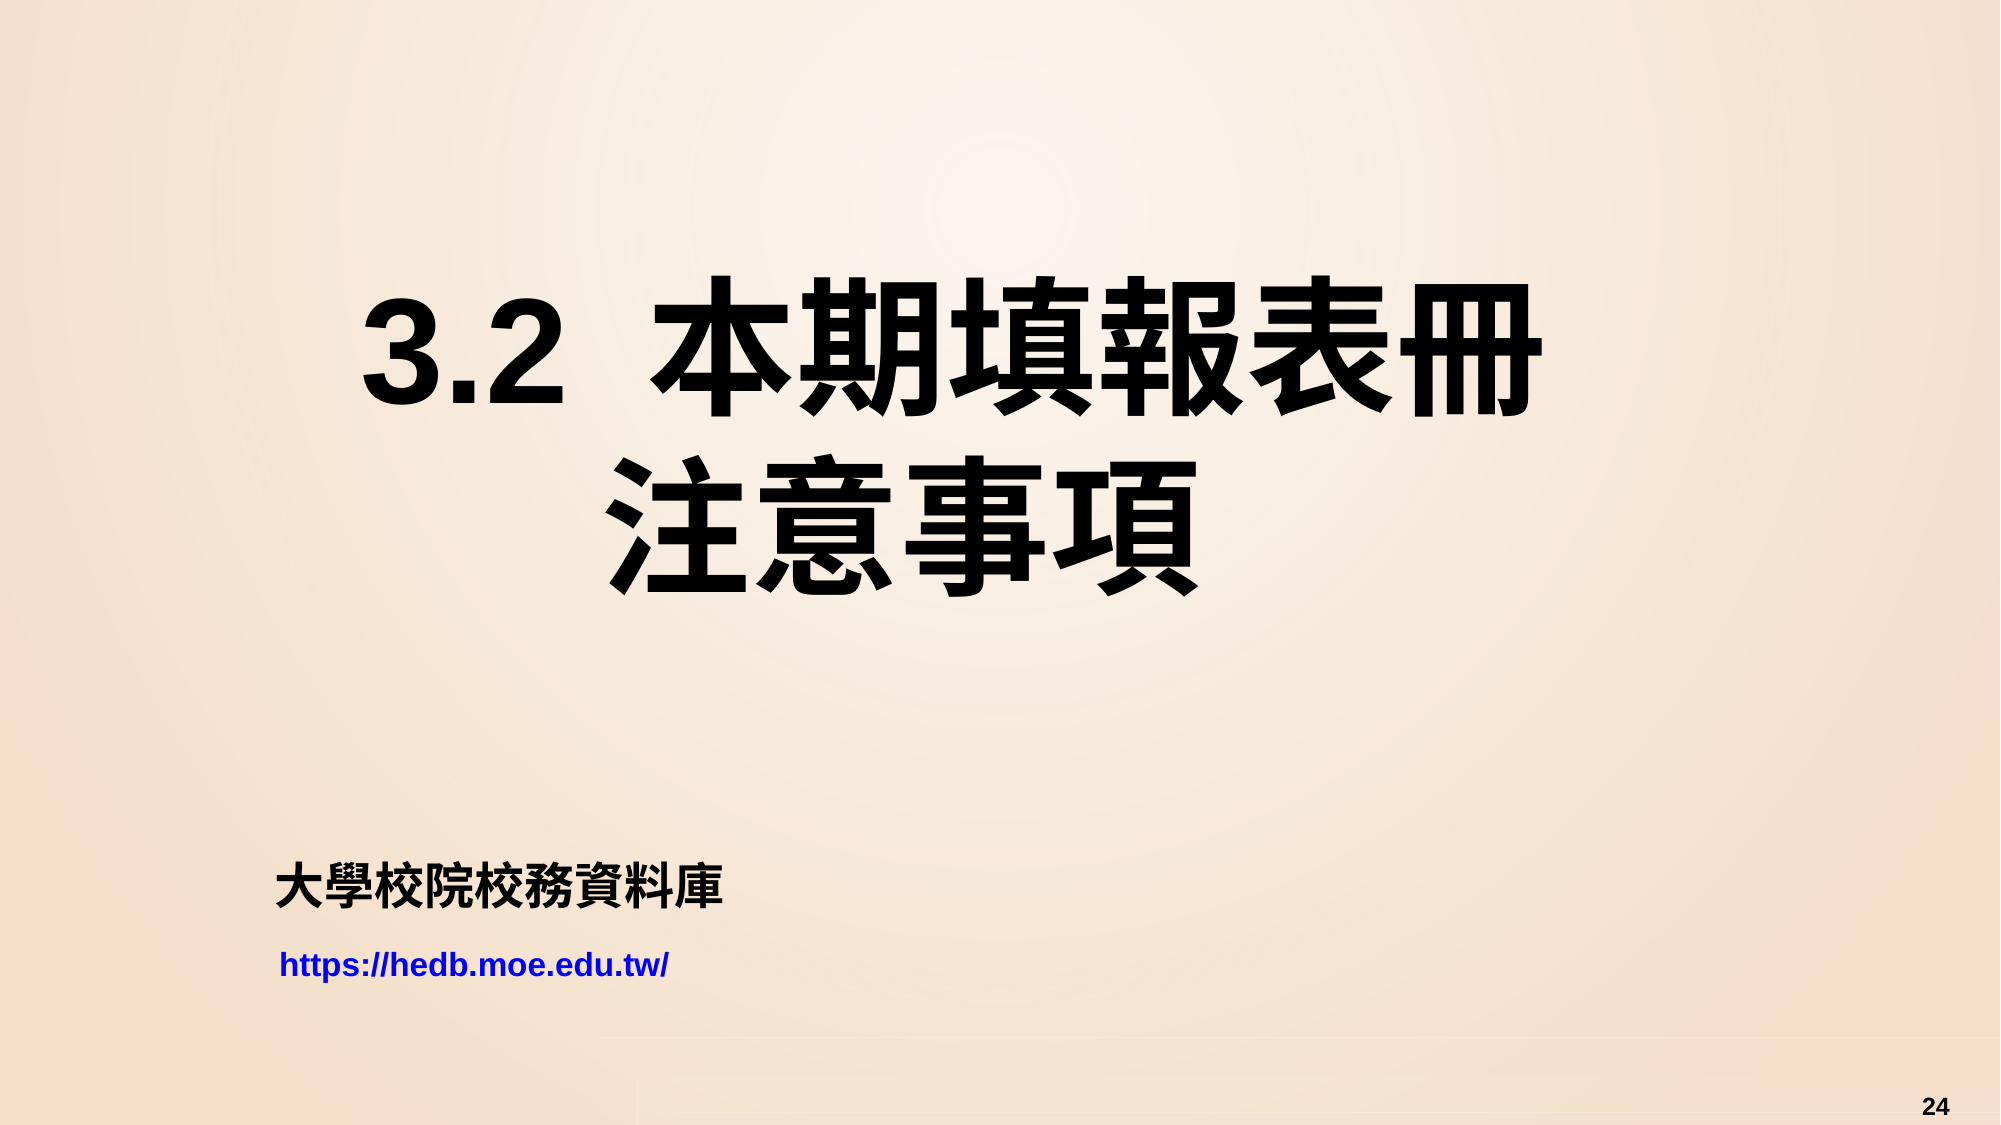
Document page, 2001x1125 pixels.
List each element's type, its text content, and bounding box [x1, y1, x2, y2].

text_box 大學校院校務資料庫 [249, 852, 749, 917]
table_cell [0, 0, 2000, 1125]
text_box https://hedb.moe.edu.tw/ [276, 941, 695, 985]
text_box 3.2 本期填報表冊 注意事項 [345, 358, 1731, 509]
